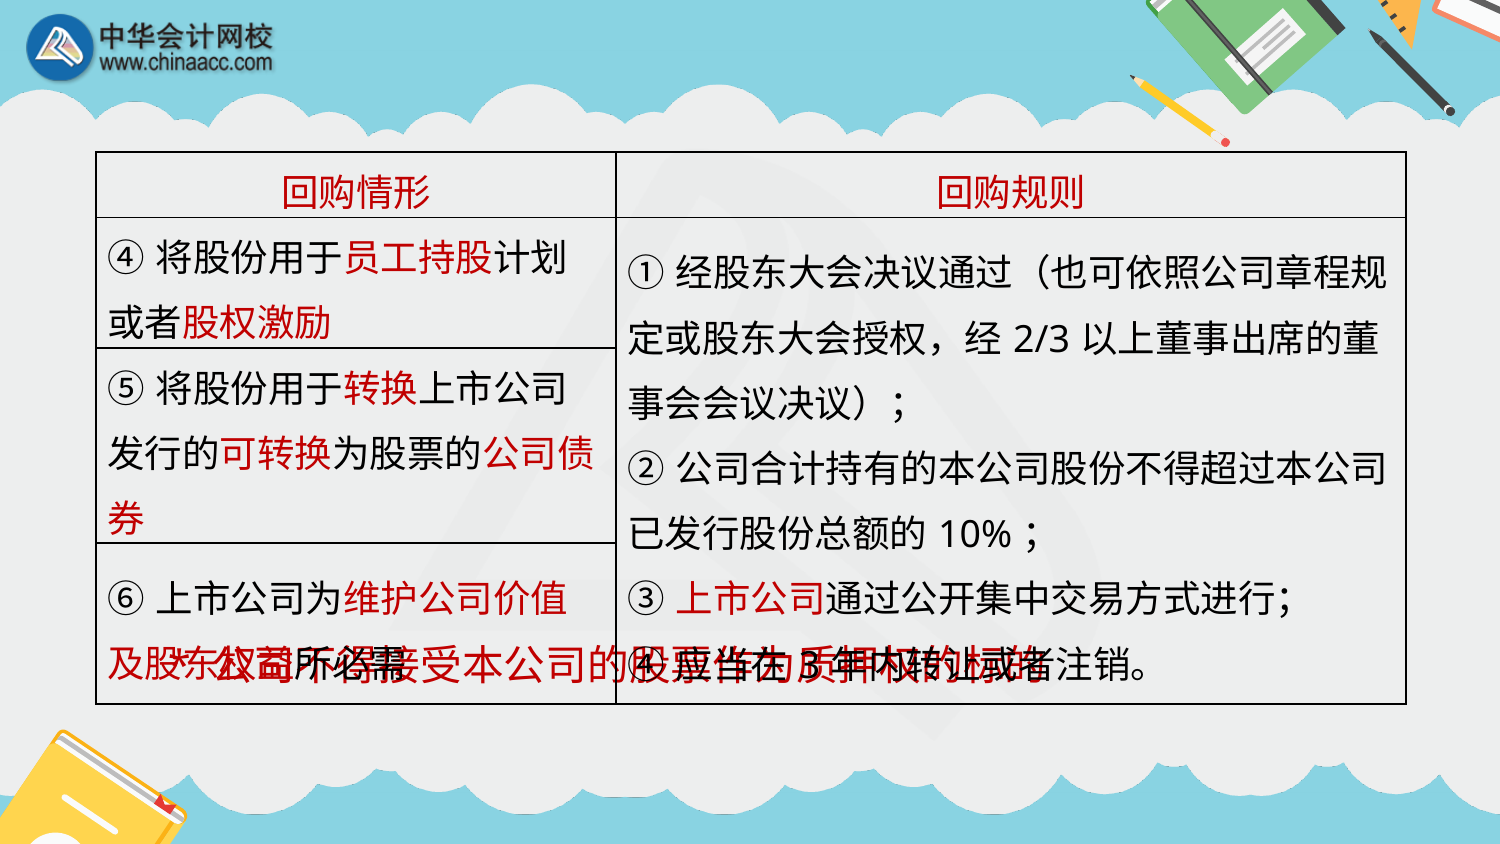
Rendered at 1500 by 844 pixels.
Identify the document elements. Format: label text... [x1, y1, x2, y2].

list * 公司不得接受本公司的股票作为质押权的标的 [64, 141, 1436, 766]
picture [0, 0, 1500, 844]
table_header 回购情形 [97, 153, 615, 217]
table_cell ①经股东大会决议通过（也可依照公司章程规定或股东大会授权，经2/3以上董事出席的董事会会议决议）； ②公司合计持有的本公司股份不得超过本公司已发行股份总额的10%； ③上市公司通过公开集中交易方式进行； ④应当在3年内转让或者注销。 [617, 218, 1405, 703]
table_header 回购规则 [617, 153, 1405, 217]
table_cell ④将股份用于员工持股计划或者股权激励 [97, 218, 615, 347]
table_cell ⑤将股份用于转换上市公司发行的可转换为股票的公司债券 [97, 349, 615, 542]
table_cell ⑥上市公司为维护公司价值及股东权益所必需 [97, 544, 615, 703]
